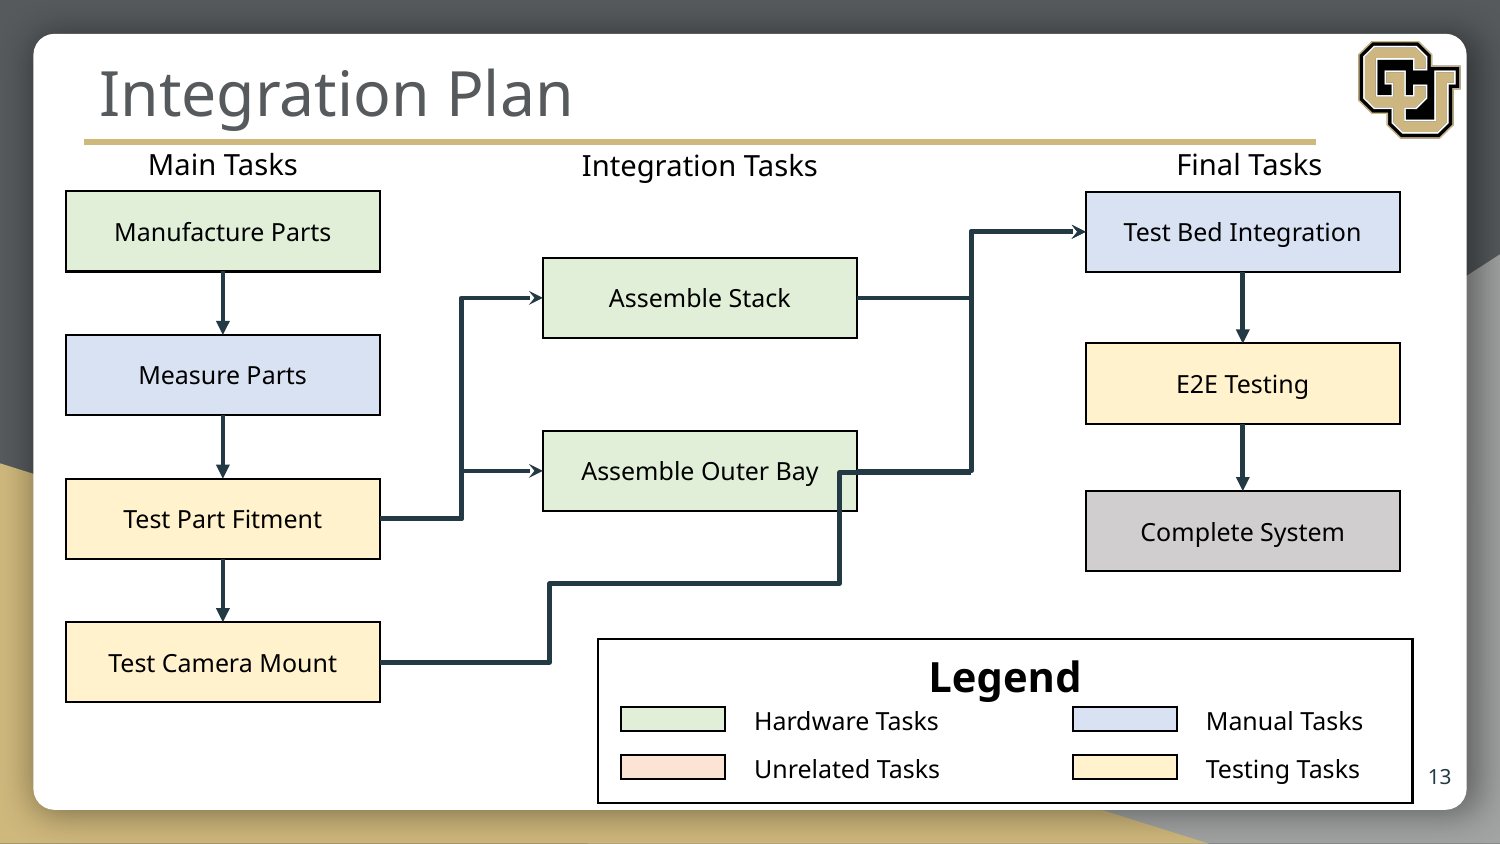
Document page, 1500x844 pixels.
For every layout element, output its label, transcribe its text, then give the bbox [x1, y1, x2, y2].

text_box Main Tasks [65, 139, 381, 191]
text_box E2E Testing [1091, 343, 1400, 424]
text_box Assemble Stack [542, 257, 851, 338]
slide_number 13 [1424, 745, 1467, 810]
text_box Measure Parts [65, 334, 374, 416]
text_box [379, 472, 972, 663]
text_box Complete System [1085, 491, 1400, 572]
text_box Final Tasks [1118, 139, 1381, 192]
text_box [597, 638, 1423, 804]
text_box Test Part Fitment [65, 478, 374, 559]
text_box Integration Tasks [543, 139, 857, 192]
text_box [379, 297, 544, 469]
text_box Test Camera Mount [65, 622, 381, 703]
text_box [856, 305, 1086, 471]
title Integration Plan [84, 38, 1316, 142]
text_box Assemble Outer Bay [549, 430, 851, 470]
text_box Manufacture Parts [65, 191, 381, 272]
text_box Test Bed Integration [1085, 191, 1400, 272]
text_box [856, 231, 1086, 299]
picture [1358, 41, 1461, 139]
